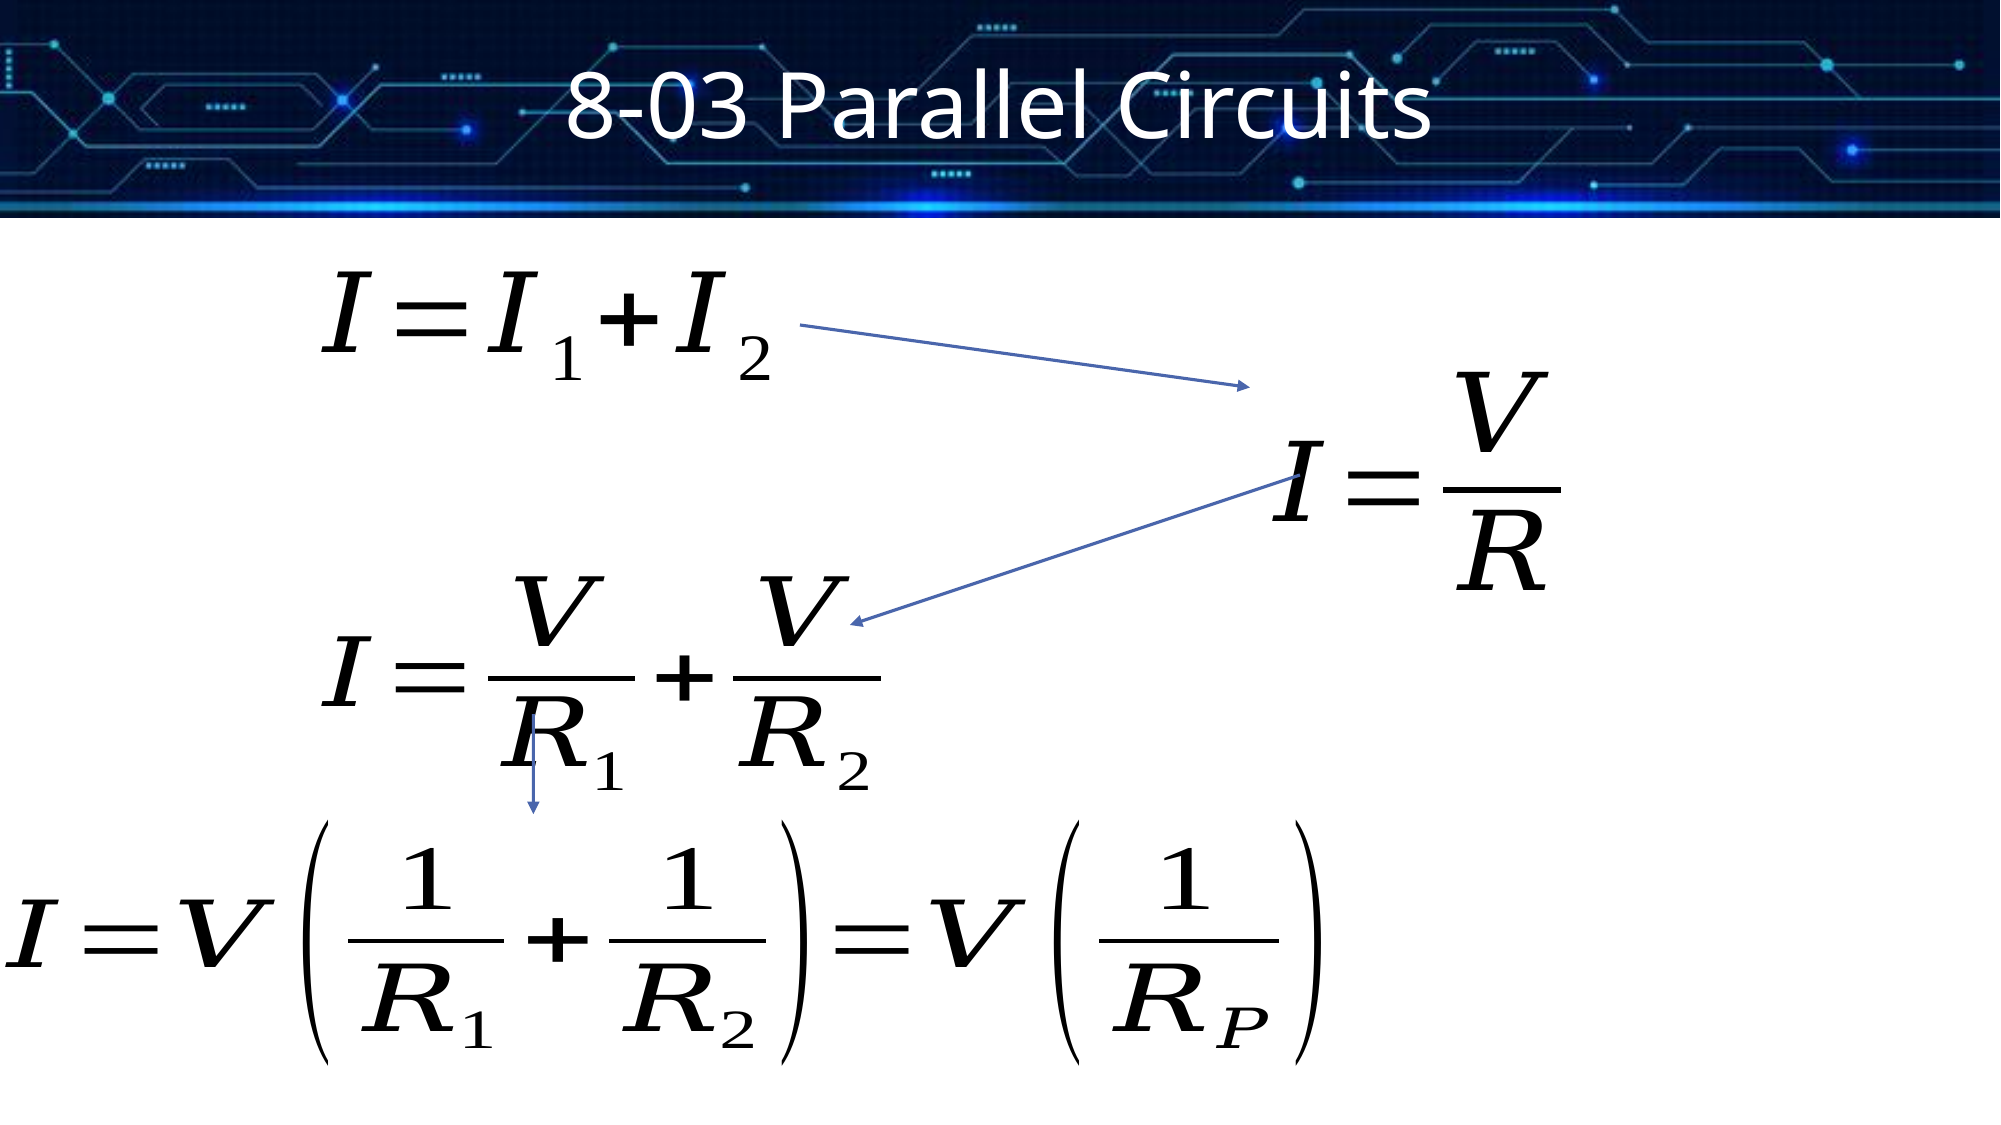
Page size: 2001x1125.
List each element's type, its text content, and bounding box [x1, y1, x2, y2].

text_box [849, 474, 1301, 627]
text_box [527, 714, 540, 815]
text_box [799, 324, 1250, 392]
title 8-03 Parallel Circuits [0, 0, 2000, 218]
